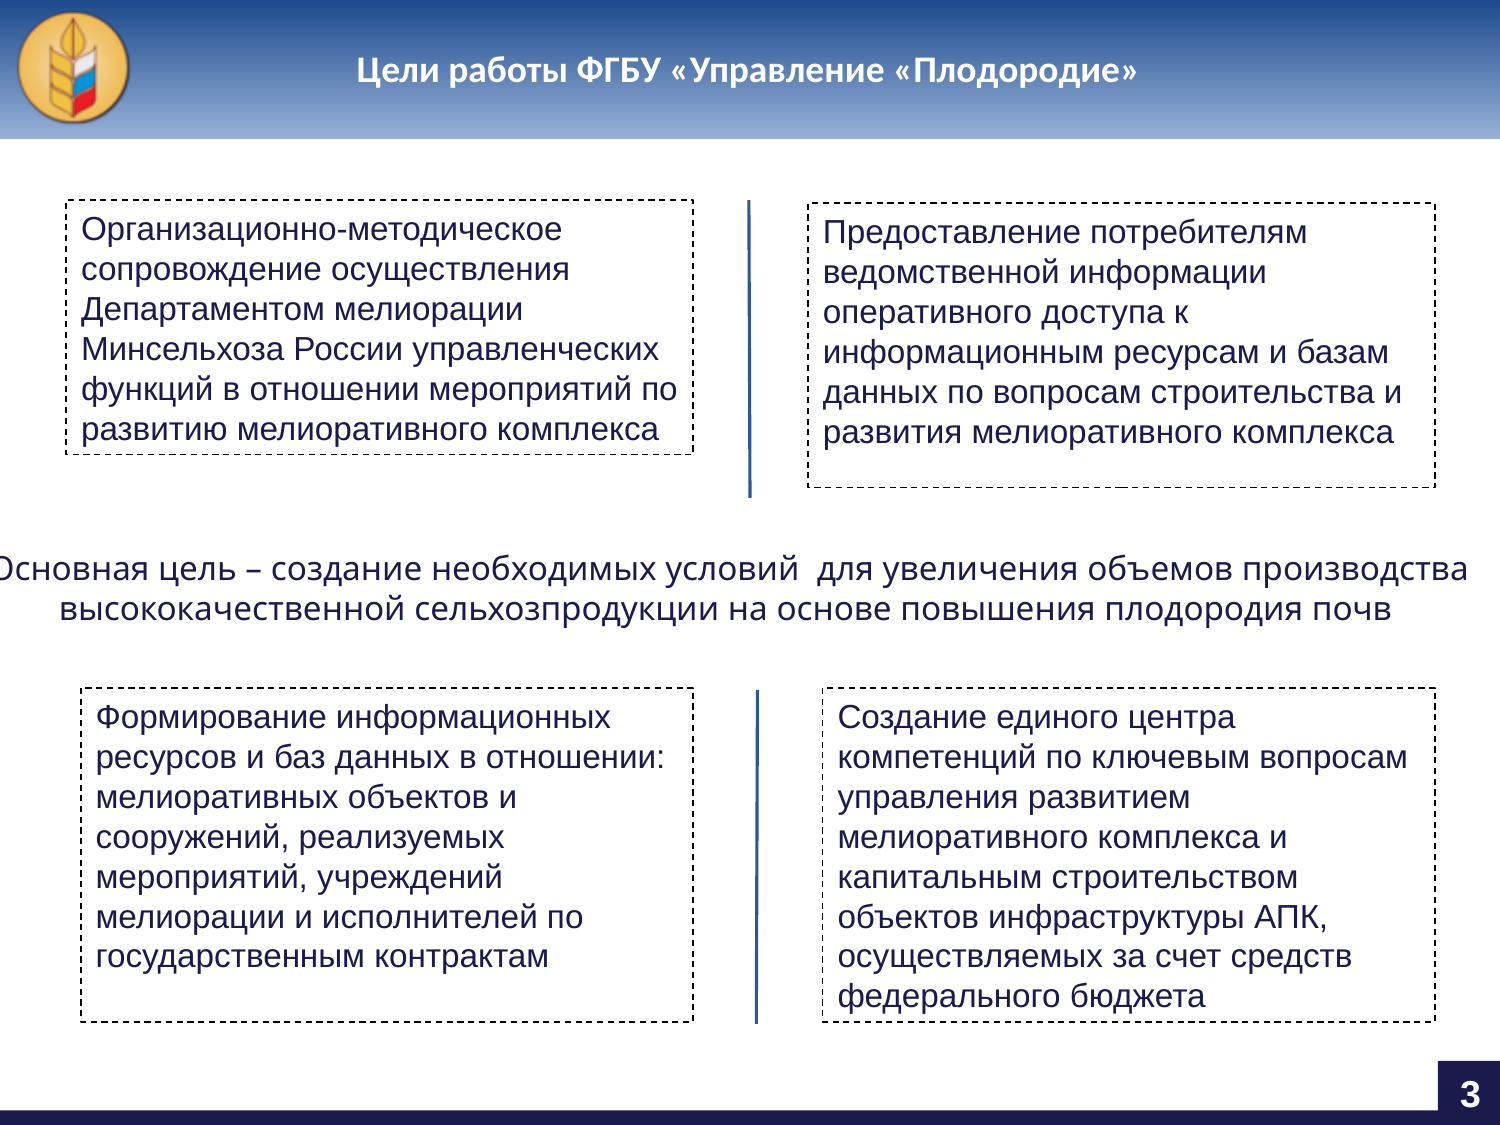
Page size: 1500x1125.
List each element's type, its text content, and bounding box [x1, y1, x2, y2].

text_box Организационно-методическое сопровождение осуществления Департаментом мелиорации Минсельхоза России управленческих функций в отношении мероприятий по развитию мелиоративного комплекса [66, 200, 694, 455]
text_box Формирование информационных ресурсов и баз данных в отношении: мелиоративных объектов и сооружений, реализуемых мероприятий, учреждений мелиорации и исполнителей по государственным контрактам [80, 687, 694, 1022]
text_box Создание единого центра компетенций по ключевым вопросам управления развитием мелиоративного комплекса и капитальным строительством объектов инфраструктуры АПК, осуществляемых за счет средств федерального бюджета [822, 687, 1436, 1022]
picture [14, 8, 134, 128]
text_box 3 [1437, 1060, 1500, 1125]
text_box Предоставление потребителям ведомственной информации оперативного доступа к информационным ресурсам и базам данных по вопросам строительства и развития мелиоративного комплекса [808, 203, 1436, 488]
text_box Основная цель – создание необходимых условий для увеличения объемов производства высококачественной сельхозпродукции на основе повышения плодородия почв [0, 539, 1495, 635]
text_box Цели работы ФГБУ «Управление «Плодородие» [0, 0, 1500, 139]
text_box [0, 1109, 1437, 1125]
